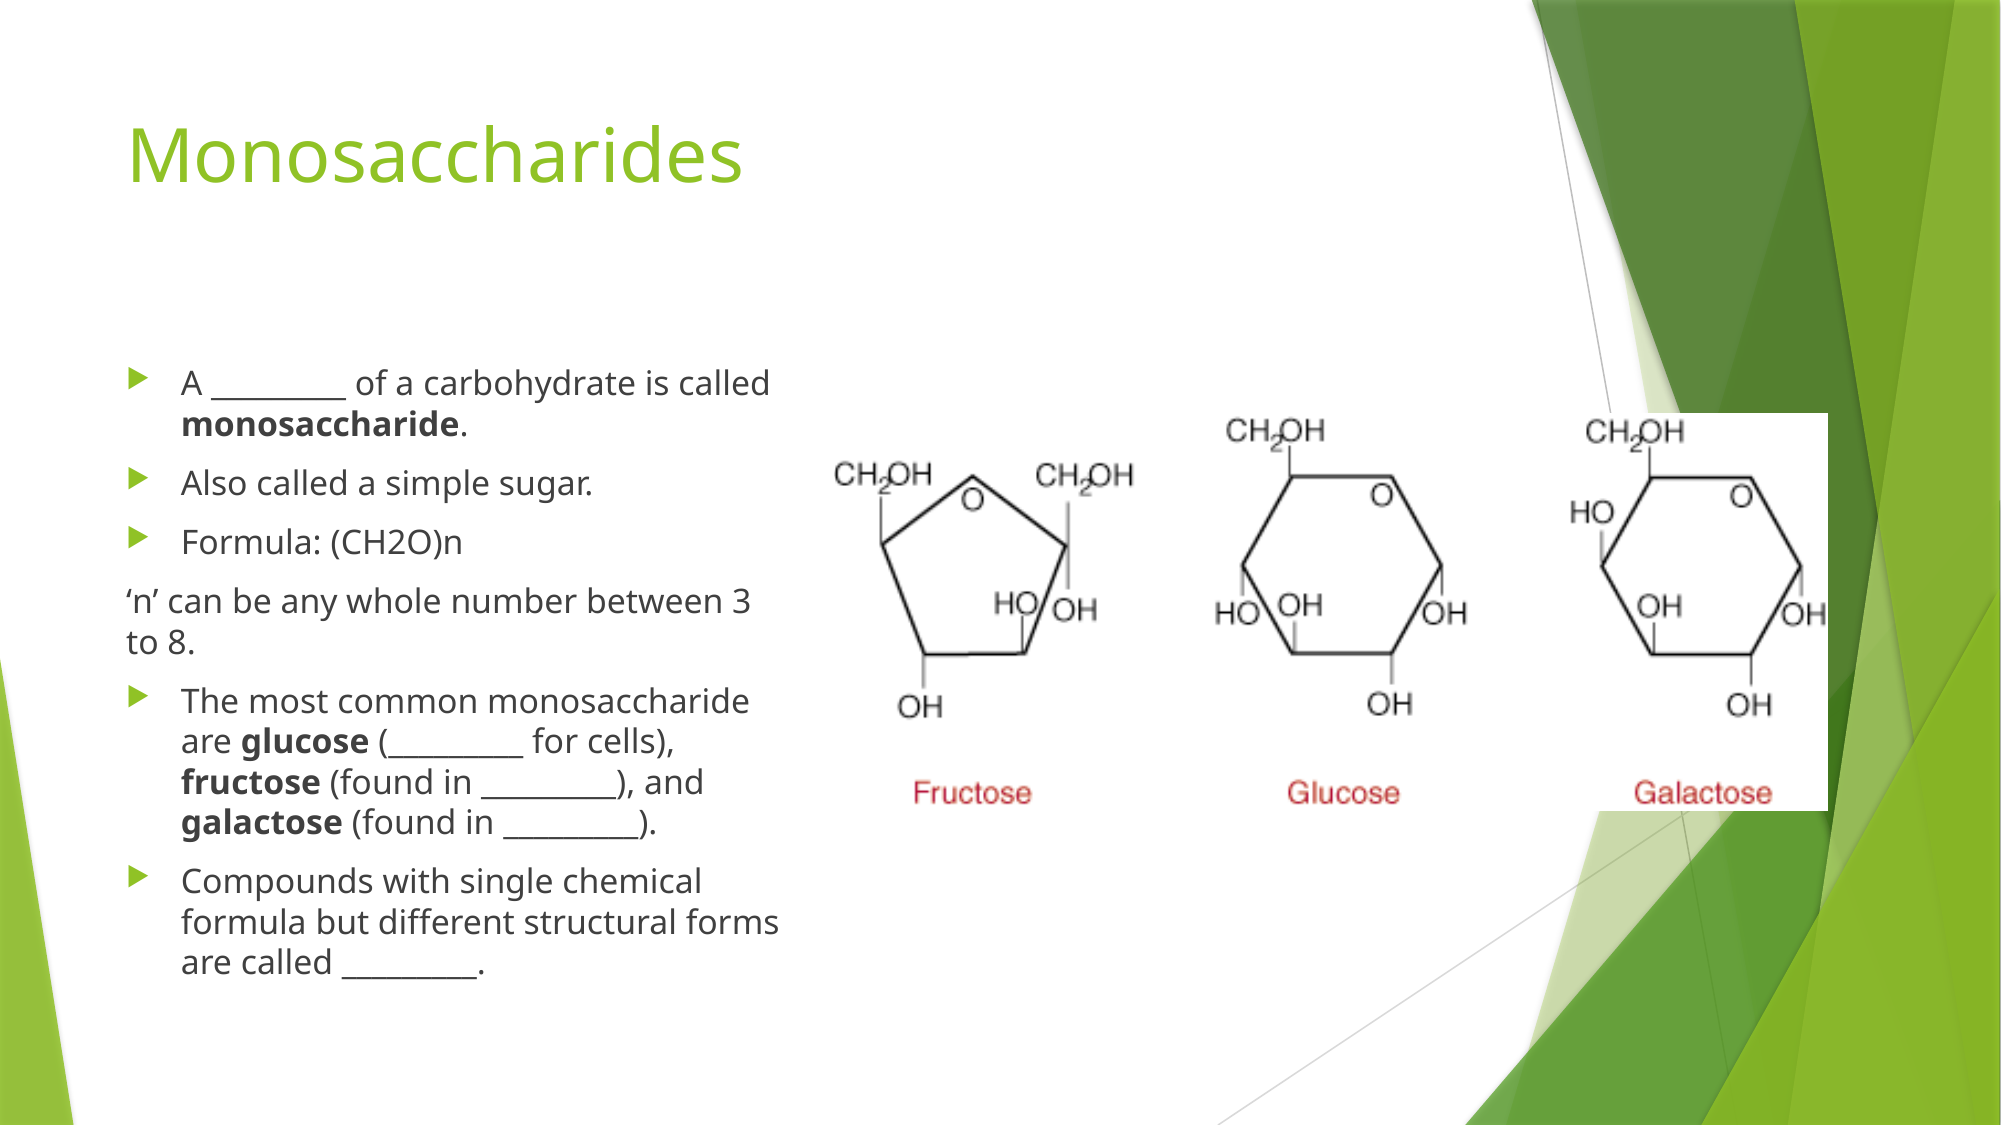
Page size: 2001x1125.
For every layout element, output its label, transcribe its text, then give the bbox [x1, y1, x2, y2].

title Monosaccharides [111, 99, 1522, 317]
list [834, 412, 1828, 811]
list A _________ of a carbohydrate is called monosaccharide. Also called a simple sugar. Formula: (CH2O)n ‘n’ can be any whole number between 3 to 8. The most common monosaccharide are glucose (_________ for cells), fructose (found in _________), and galactose (found in _________). Compounds with single chemical formula but different structural forms are called _________. [111, 354, 798, 992]
